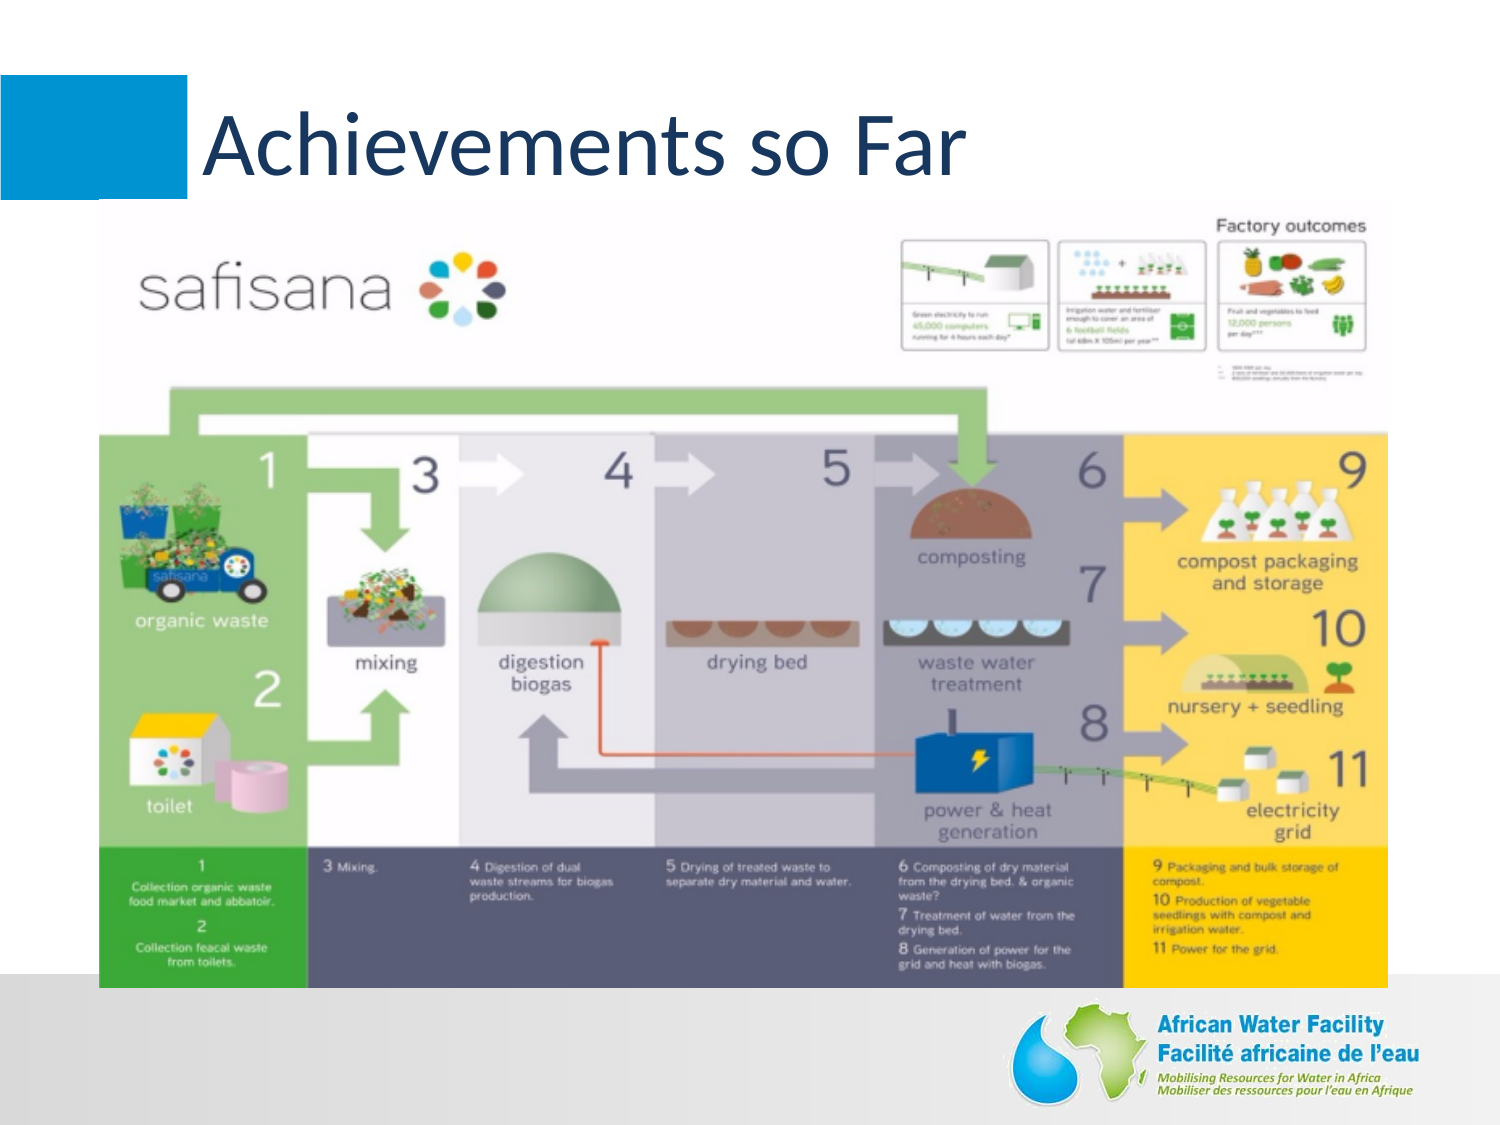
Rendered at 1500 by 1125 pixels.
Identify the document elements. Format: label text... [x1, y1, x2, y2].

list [99, 199, 1388, 988]
title Achievements so Far [187, 45, 1425, 233]
picture [1003, 996, 1425, 1113]
